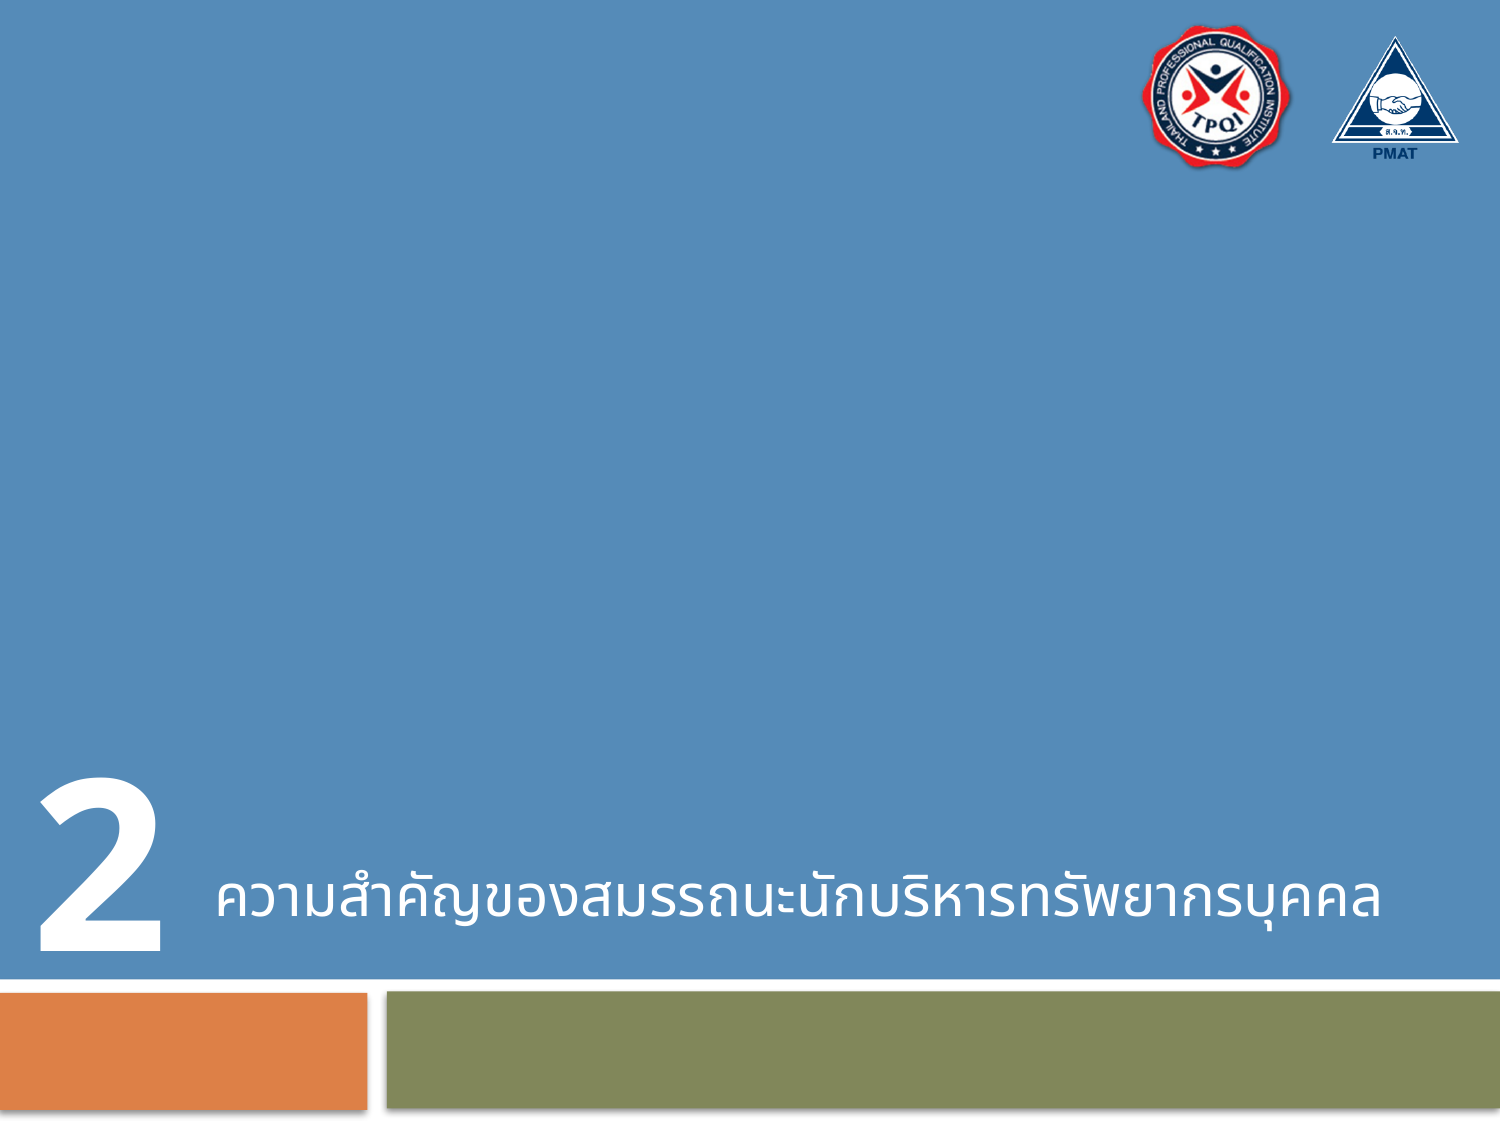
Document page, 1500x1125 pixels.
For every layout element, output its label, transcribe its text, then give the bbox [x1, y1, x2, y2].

picture [1138, 21, 1295, 173]
text_box ความสำคัญของสมรรถนะนักบริหารทรัพยากรบุคคล [199, 786, 1459, 964]
text_box 2 [17, 704, 184, 1007]
picture [1328, 33, 1459, 161]
